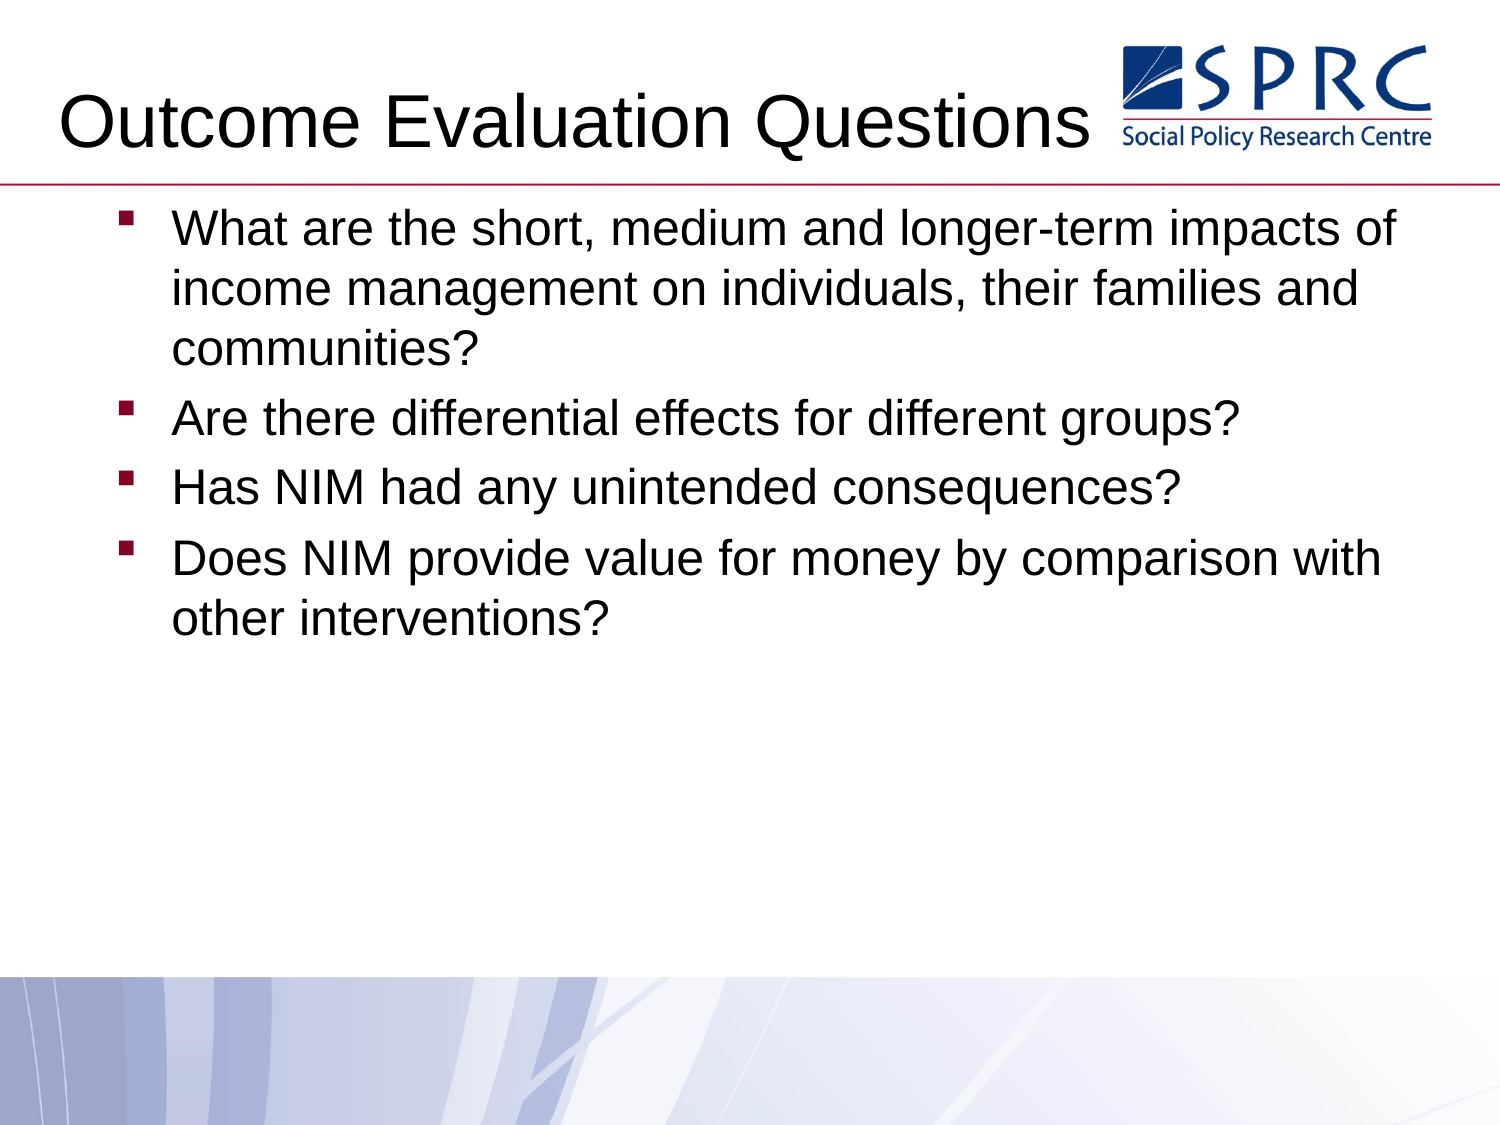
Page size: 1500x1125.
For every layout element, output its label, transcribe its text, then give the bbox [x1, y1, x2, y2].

title Outcome Evaluation Questions [37, 58, 1114, 176]
list What are the short, medium and longer-term impacts of income management on individuals, their families and communities? Are there differential effects for different groups? Has NIM had any unintended consequences? Does NIM provide value for money by comparison with other interventions? [99, 187, 1457, 962]
picture [0, 0, 1500, 1125]
